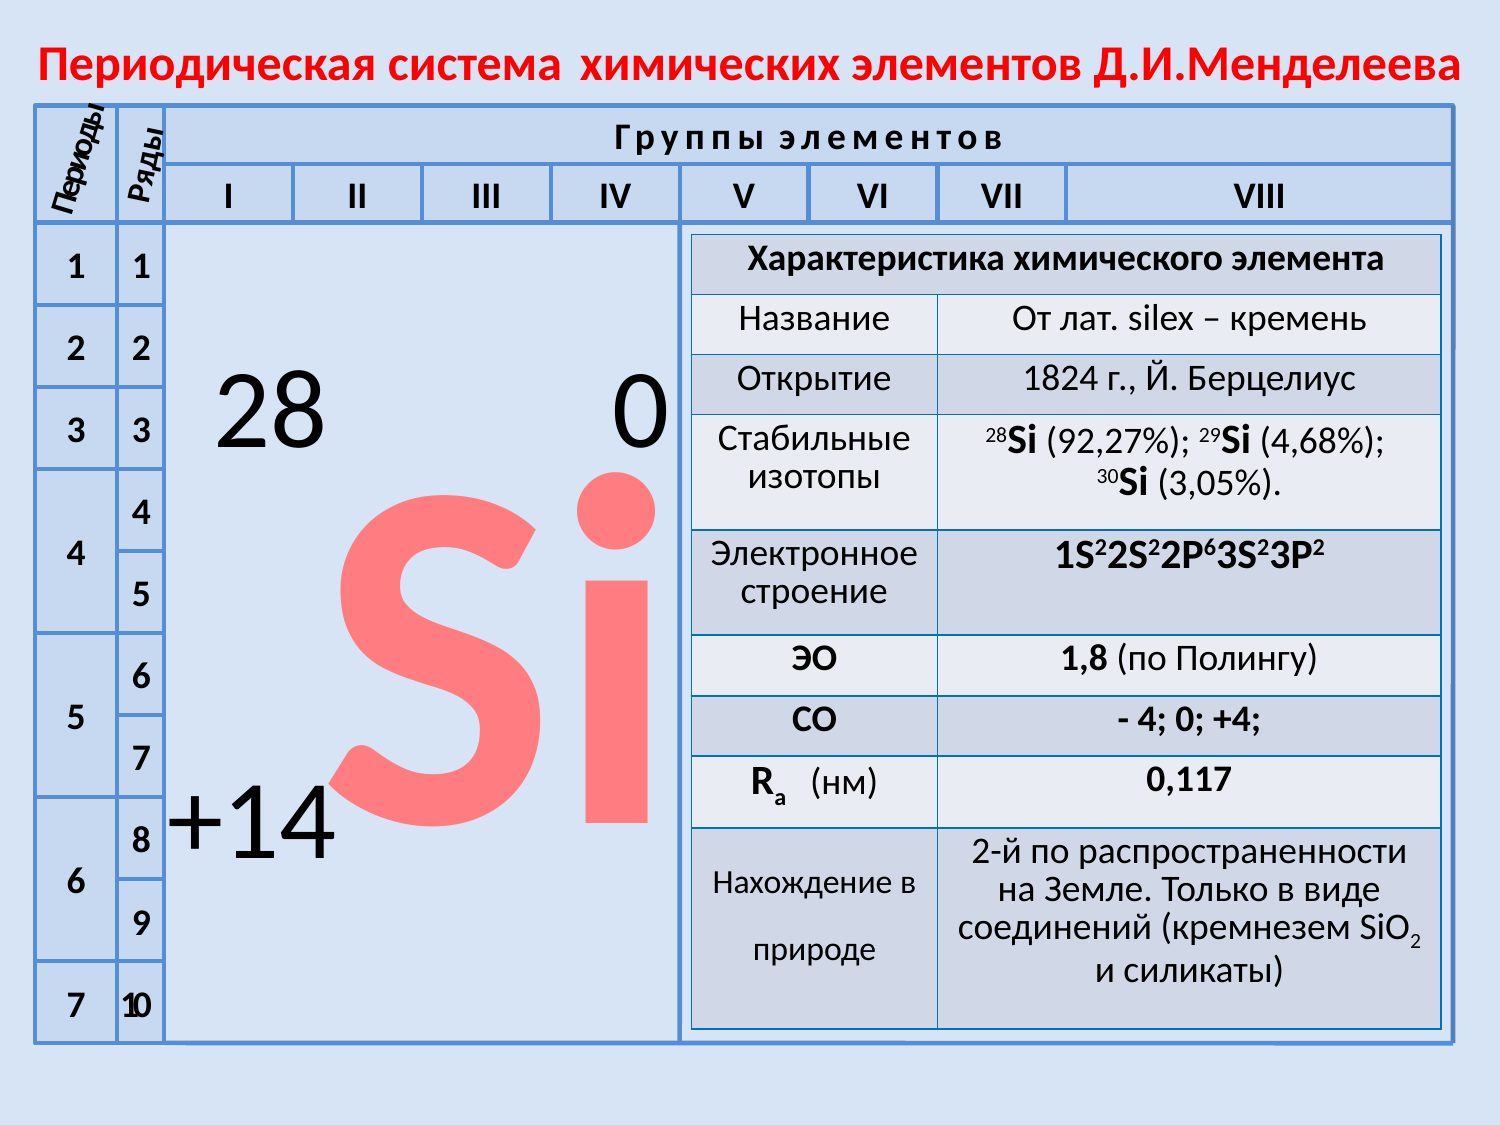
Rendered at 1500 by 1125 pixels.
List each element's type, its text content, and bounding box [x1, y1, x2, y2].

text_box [152, 316, 716, 938]
text_box Периодическая система химических элементов Д.И.Менделеева [0, 23, 1500, 99]
table_cell От лат. silex – кремень [938, 295, 1440, 354]
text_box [163, 105, 1454, 223]
table_cell ЭО [721, 642, 937, 695]
table_cell СО [721, 697, 937, 755]
table_cell Название [692, 295, 937, 354]
table_cell 1824 г., Й. Берцелиус [938, 355, 1440, 414]
table_cell 2-й по распространенности на Земле. Только в виде соединений (кремнезем SiO2 и силикаты) [938, 829, 1440, 1028]
text_box 10 [169, 972, 176, 1033]
table_cell Нахождение в природе [692, 829, 937, 1028]
table_cell Электронное строение [721, 531, 937, 632]
table_cell Открытие [721, 355, 937, 414]
table_cell 1S22S22P63S23P2 [938, 531, 1440, 634]
text_box Периоды [63, 99, 122, 103]
table_cell 0,117 [938, 757, 1440, 827]
table_cell 1,8 (по Полингу) [938, 636, 1440, 695]
table_cell Стабильные изотопы [721, 415, 937, 529]
table_header Характеристика химического элемента [692, 235, 1440, 294]
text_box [34, 105, 165, 1044]
table_cell Ra (нм) [721, 757, 937, 827]
table_cell 28Si (92,27%); 29Si (4,68%); 30Si (3,05%). [938, 415, 1440, 529]
table_cell - 4; 0; +4; [938, 697, 1440, 755]
